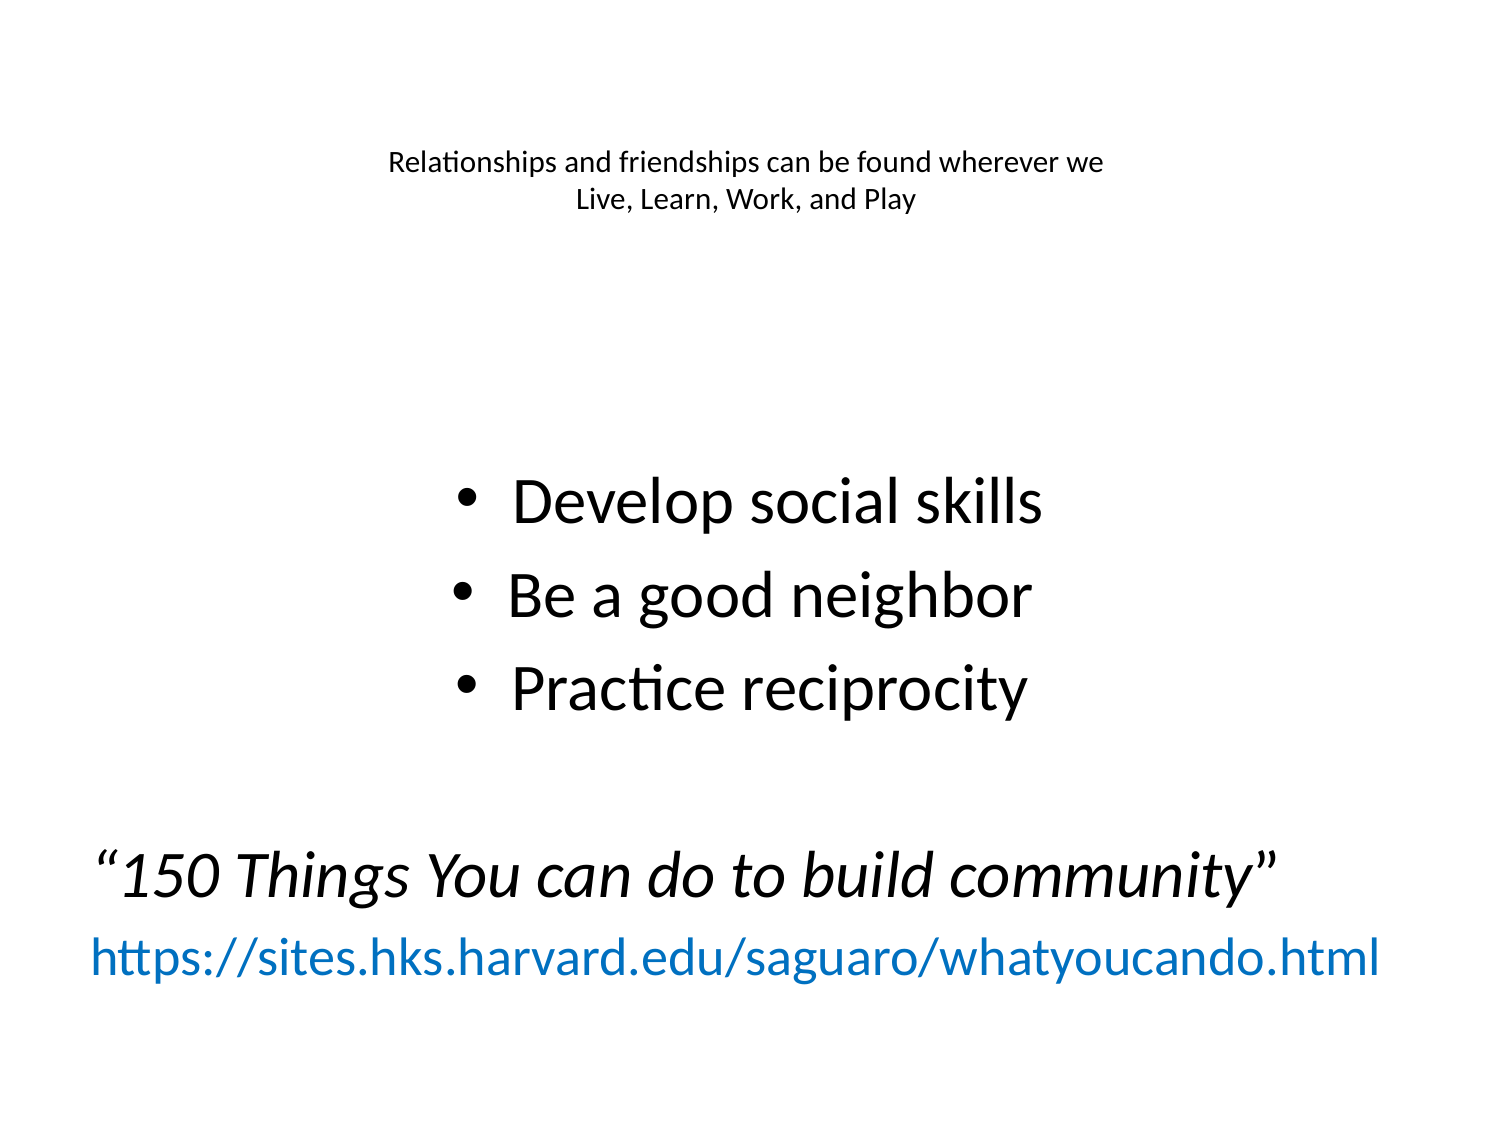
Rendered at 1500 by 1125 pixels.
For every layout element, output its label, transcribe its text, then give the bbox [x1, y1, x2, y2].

title Relationships and friendships can be found wherever we Live, Learn, Work, and Play [75, 57, 1425, 225]
list Develop social skills Be a good neighbor Practice reciprocity “150 Things You can do to build community” https://sites.hks.harvard.edu/saguaro/whatyoucando.html [75, 262, 1425, 1005]
